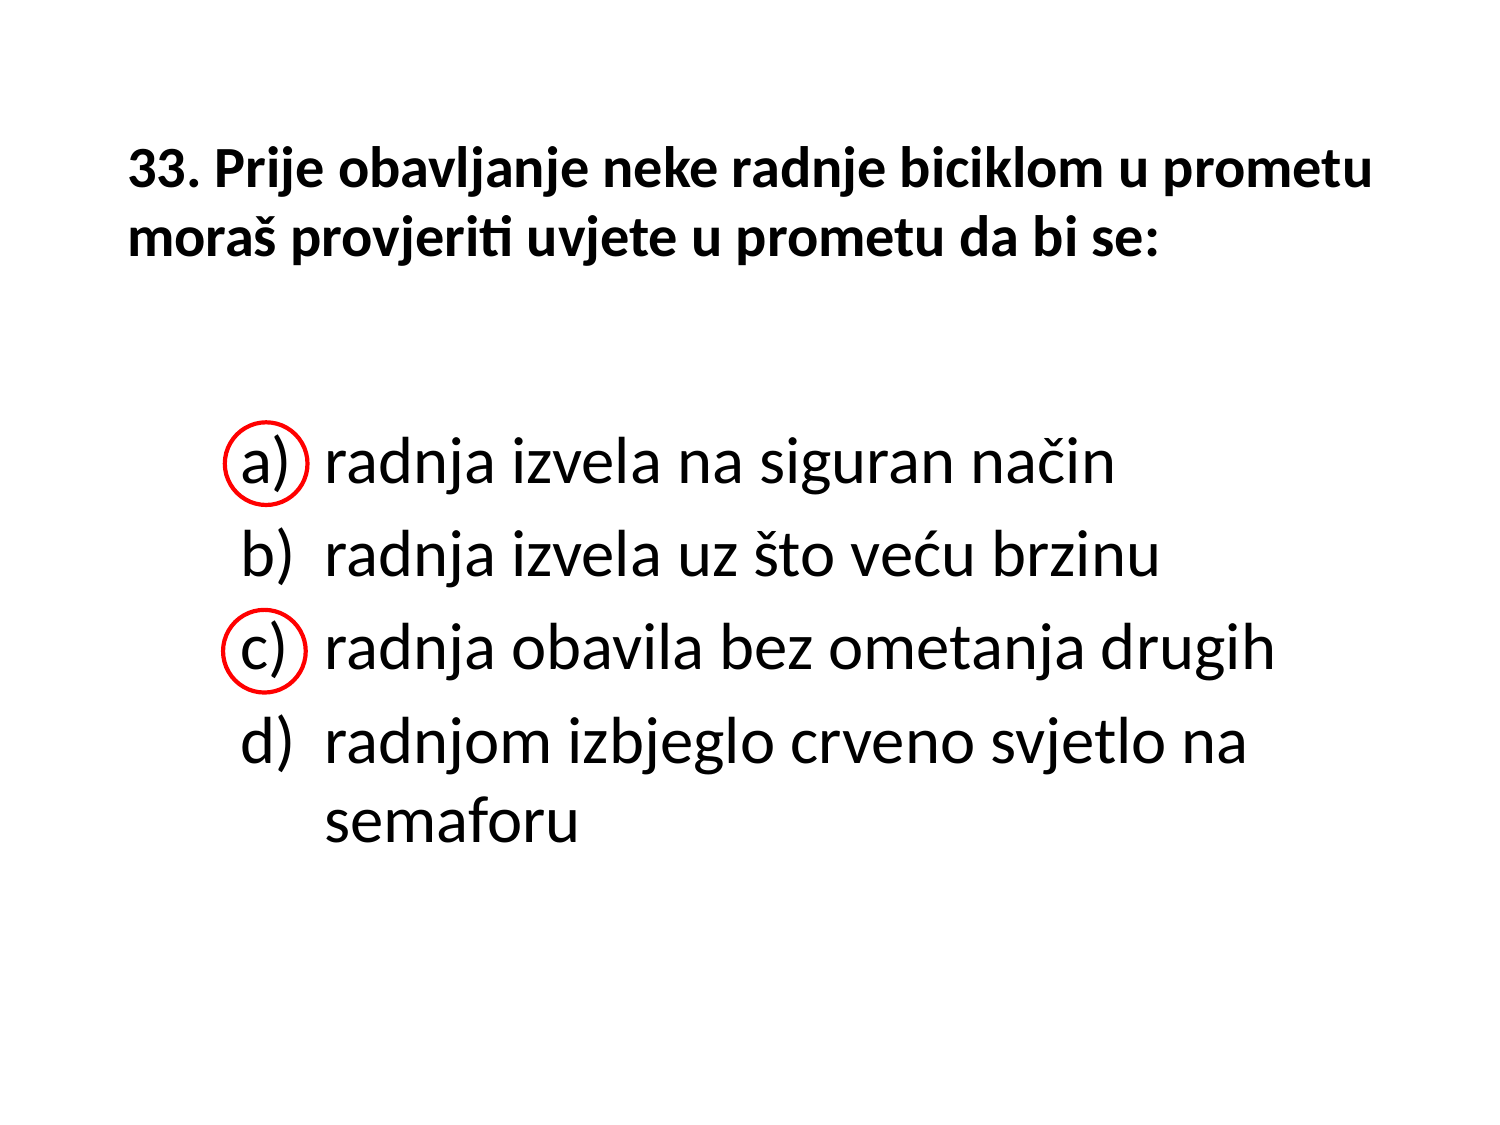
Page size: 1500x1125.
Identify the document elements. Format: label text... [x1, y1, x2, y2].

text_box [222, 420, 310, 508]
title 33. Prije obavljanje neke radnje biciklom u prometu moraš provjeriti uvjete u prometu da bi se: [112, 78, 1412, 320]
text_box [220, 607, 308, 695]
subtitle radnja izvela na siguran način radnja izvela uz što veću brzinu radnja obavila bez ometanja drugih radnjom izbjeglo crveno svjetlo na semaforu [225, 408, 1317, 925]
